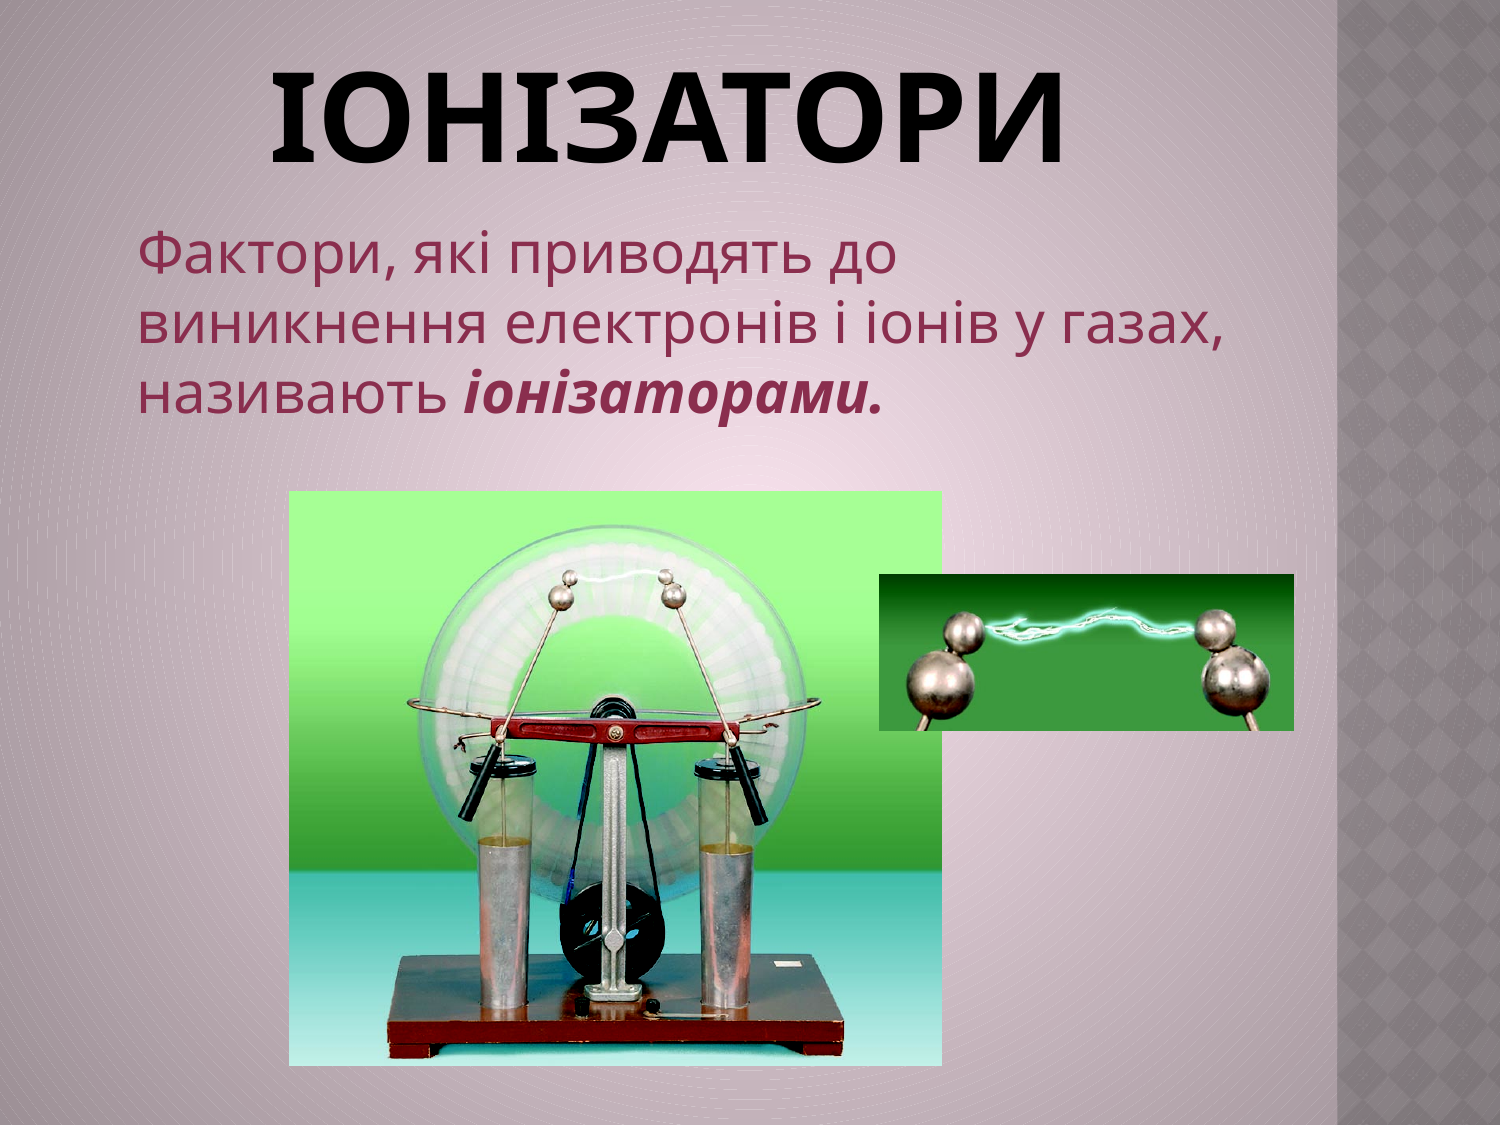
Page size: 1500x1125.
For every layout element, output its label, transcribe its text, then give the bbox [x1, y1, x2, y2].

list Фактори, які приводять до виникнення електронів і іонів у газах, називають іонізаторами. [76, 208, 1265, 1004]
picture [288, 491, 1294, 1067]
title Іонізатори [76, 0, 1265, 188]
